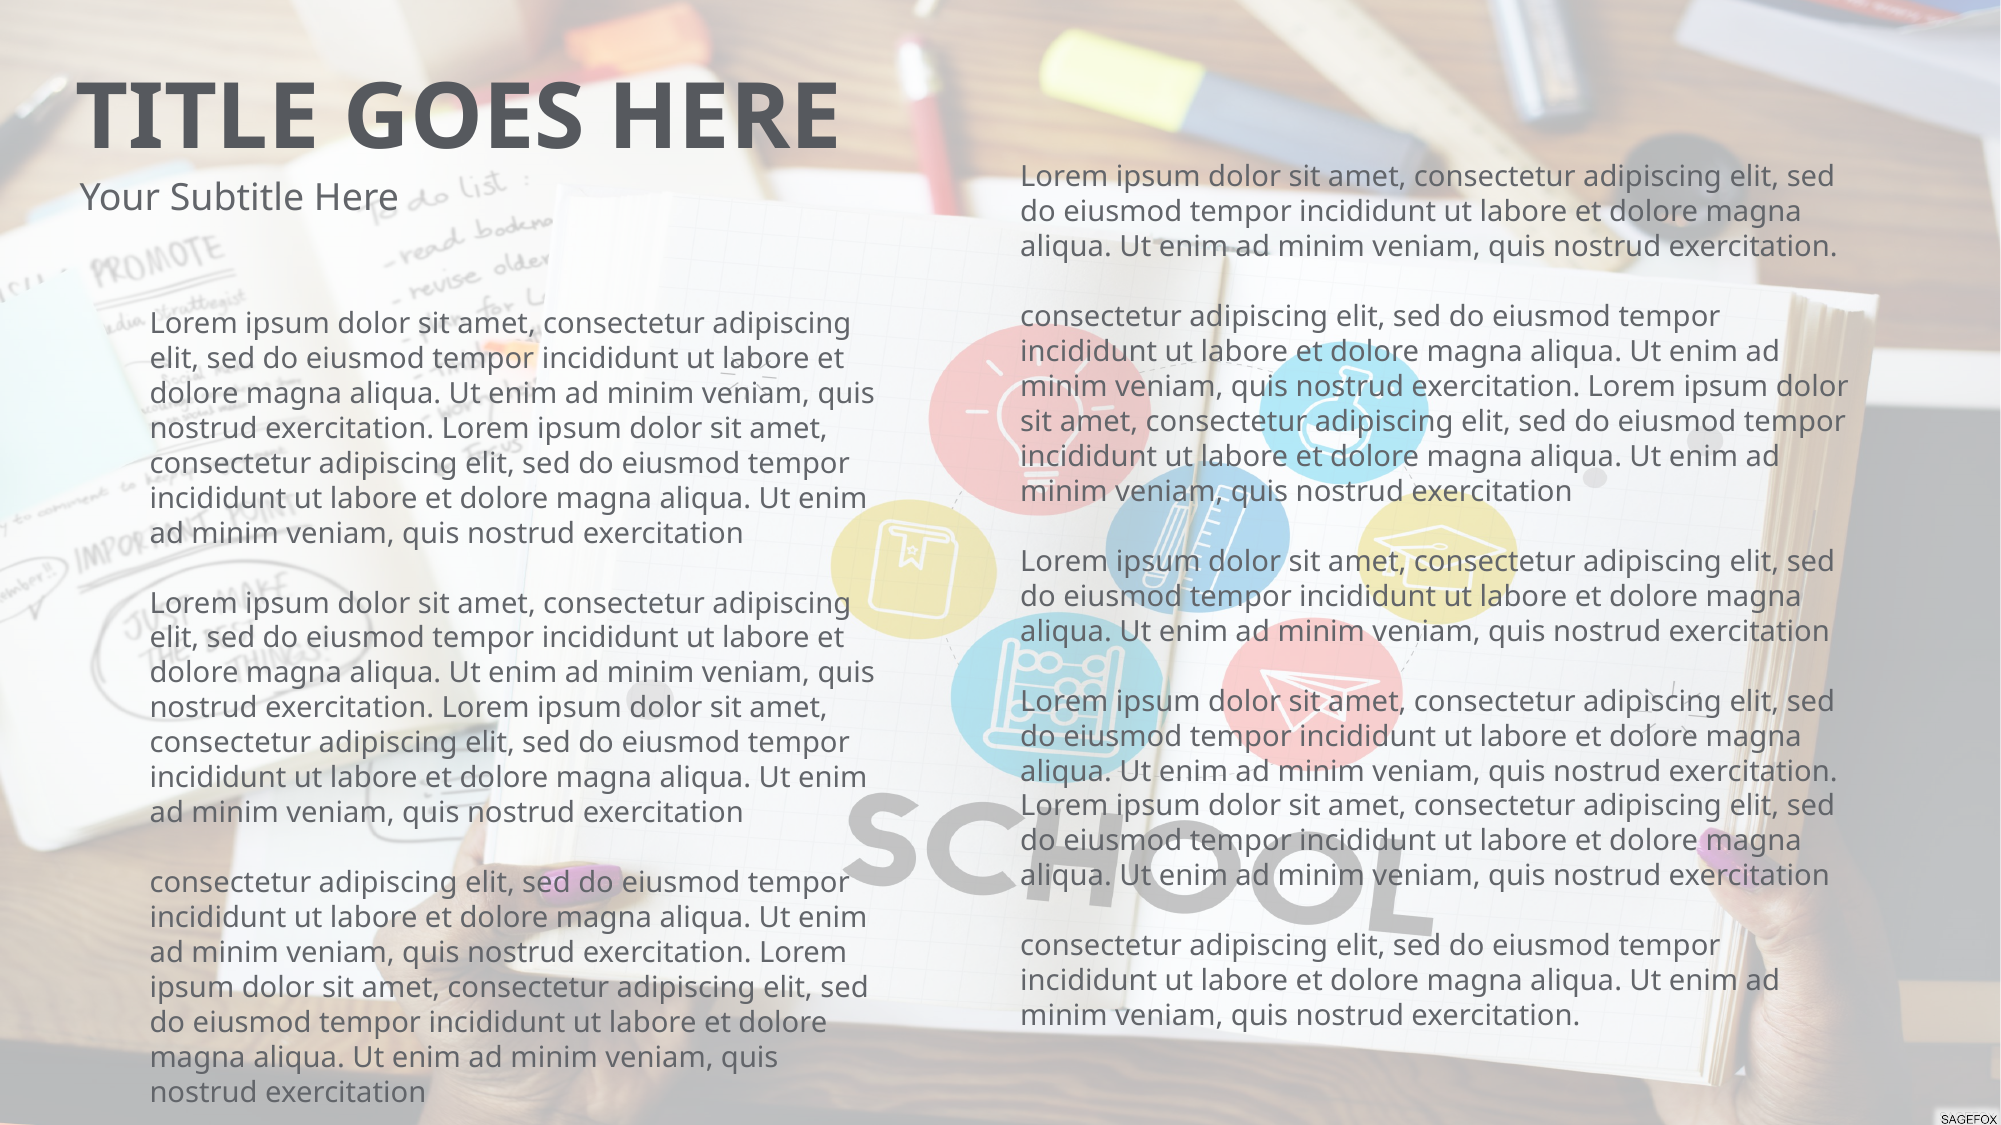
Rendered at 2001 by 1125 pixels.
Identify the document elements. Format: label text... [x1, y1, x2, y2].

text_box Lorem ipsum dolor sit amet, consectetur adipiscing elit, sed do eiusmod tempor incididunt ut labore et dolore magna aliqua. Ut enim ad minim veniam, quis nostrud exercitation. Lorem ipsum dolor sit amet, consectetur adipiscing elit, sed do eiusmod tempor incididunt ut labore et dolore magna aliqua. Ut enim ad minim veniam, quis nostrud exercitation Lorem ipsum dolor sit amet, consectetur adipiscing elit, sed do eiusmod tempor incididunt ut labore et dolore magna aliqua. Ut enim ad minim veniam, quis nostrud exercitation. Lorem ipsum dolor sit amet, consectetur adipiscing elit, sed do eiusmod tempor incididunt ut labore et dolore magna aliqua. Ut enim ad minim veniam, quis nostrud exercitation consectetur adipiscing elit, sed do eiusmod tempor incididunt ut labore et dolore magna aliqua. Ut enim ad minim veniam, quis nostrud exercitation. Lorem ipsum dolor sit amet, consectetur adipiscing elit, sed do eiusmod tempor incididunt ut labore et dolore magna aliqua. Ut enim ad minim veniam, quis nostrud exercitation [134, 296, 897, 1125]
text_box Lorem ipsum dolor sit amet, consectetur adipiscing elit, sed do eiusmod tempor incididunt ut labore et dolore magna aliqua. Ut enim ad minim veniam, quis nostrud exercitation. consectetur adipiscing elit, sed do eiusmod tempor incididunt ut labore et dolore magna aliqua. Ut enim ad minim veniam, quis nostrud exercitation. Lorem ipsum dolor sit amet, consectetur adipiscing elit, sed do eiusmod tempor incididunt ut labore et dolore magna aliqua. Ut enim ad minim veniam, quis nostrud exercitation Lorem ipsum dolor sit amet, consectetur adipiscing elit, sed do eiusmod tempor incididunt ut labore et dolore magna aliqua. Ut enim ad minim veniam, quis nostrud exercitation Lorem ipsum dolor sit amet, consectetur adipiscing elit, sed do eiusmod tempor incididunt ut labore et dolore magna aliqua. Ut enim ad minim veniam, quis nostrud exercitation. Lorem ipsum dolor sit amet, consectetur adipiscing elit, sed do eiusmod tempor incididunt ut labore et dolore magna aliqua. Ut enim ad minim veniam, quis nostrud exercitation consectetur adipiscing elit, sed do eiusmod tempor incididunt ut labore et dolore magna aliqua. Ut enim ad minim veniam, quis nostrud exercitation. [1005, 150, 1876, 1039]
picture [1938, 1114, 1999, 1125]
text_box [60, 49, 1020, 227]
